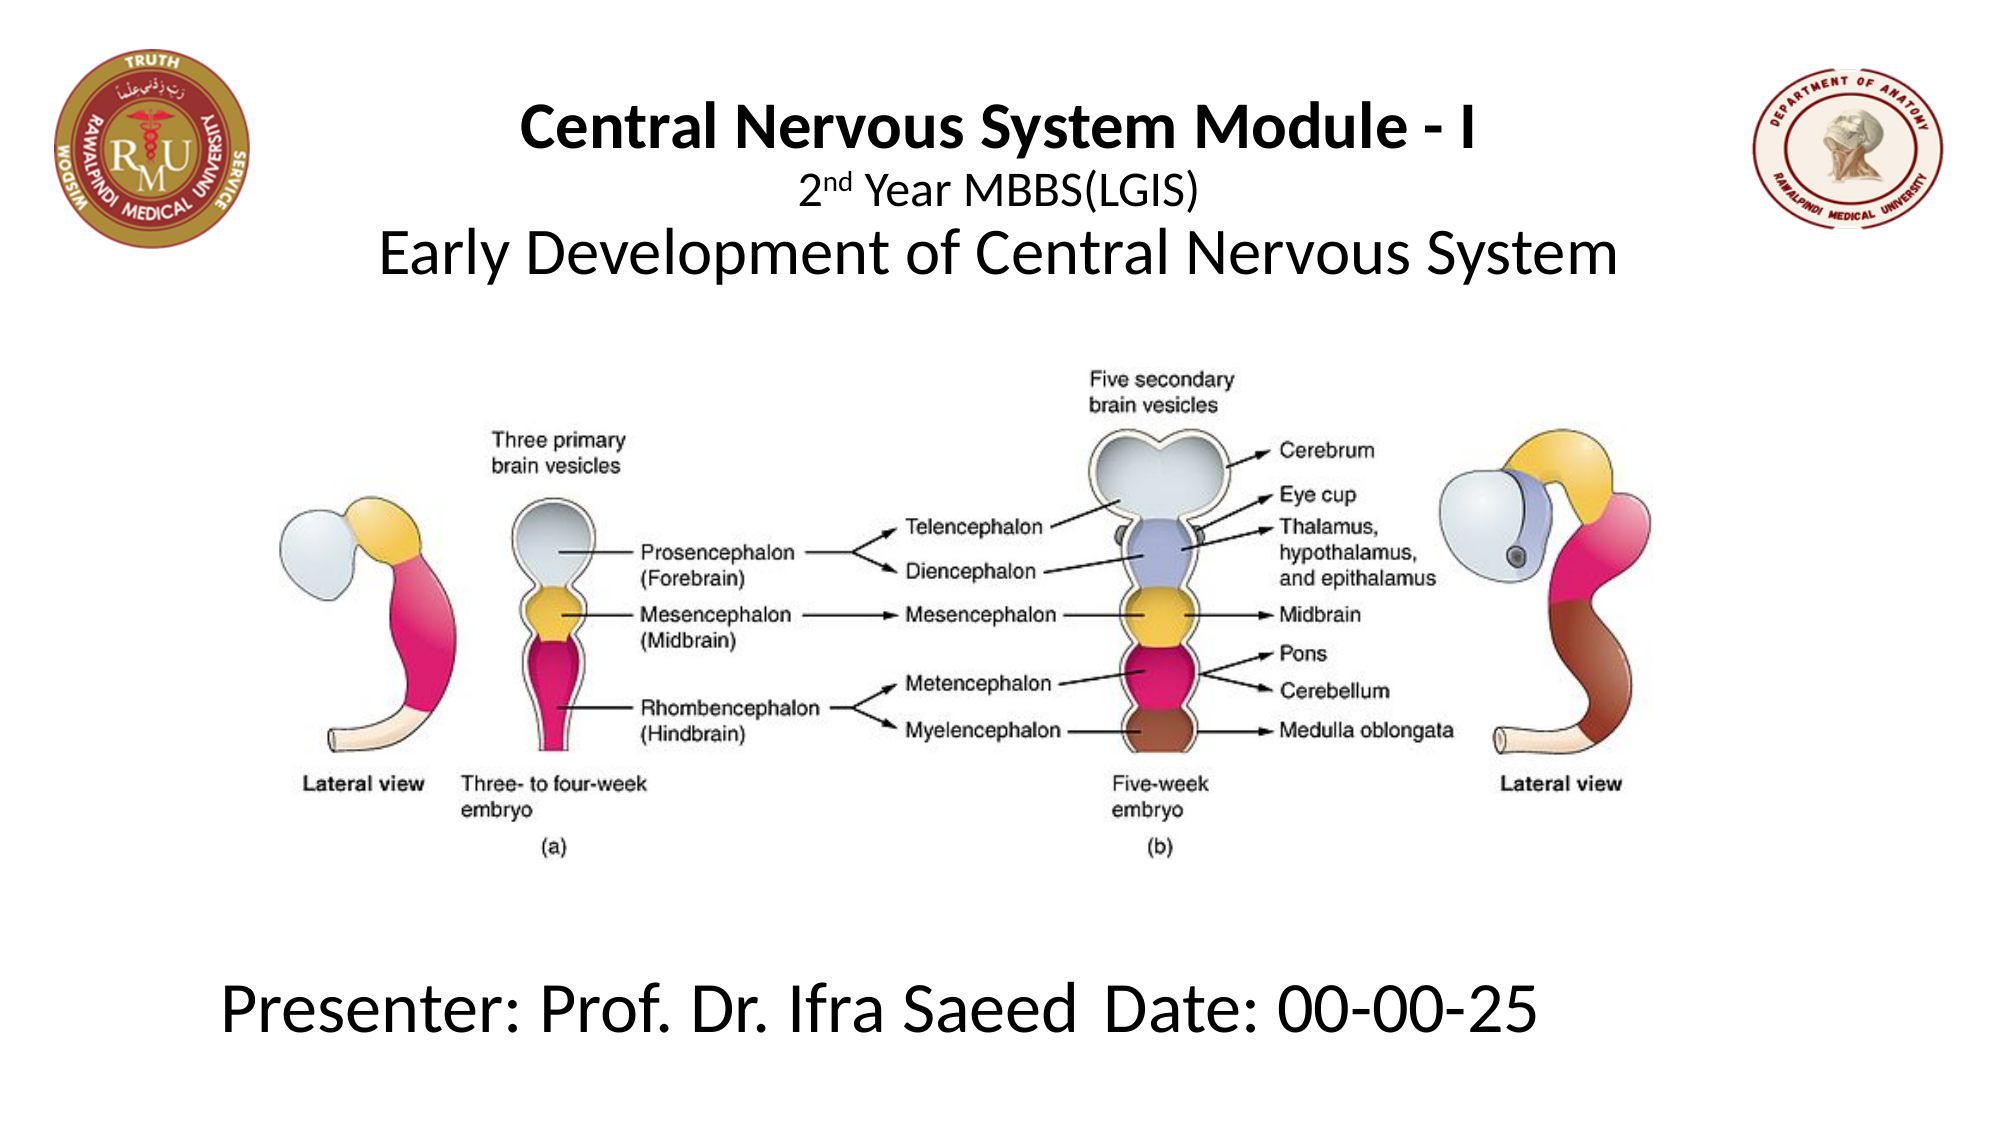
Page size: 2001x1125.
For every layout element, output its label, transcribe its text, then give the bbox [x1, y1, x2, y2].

picture [1729, 48, 1967, 249]
title Central Nervous System Module - I 2nd Year MBBS(LGIS) Early Development of Central Nervous System [249, 120, 1750, 297]
picture [278, 366, 1654, 860]
picture [54, 48, 251, 249]
subtitle Presenter: Prof. Dr. Ifra Saeed Date: 00-00-25 [205, 830, 1902, 1117]
